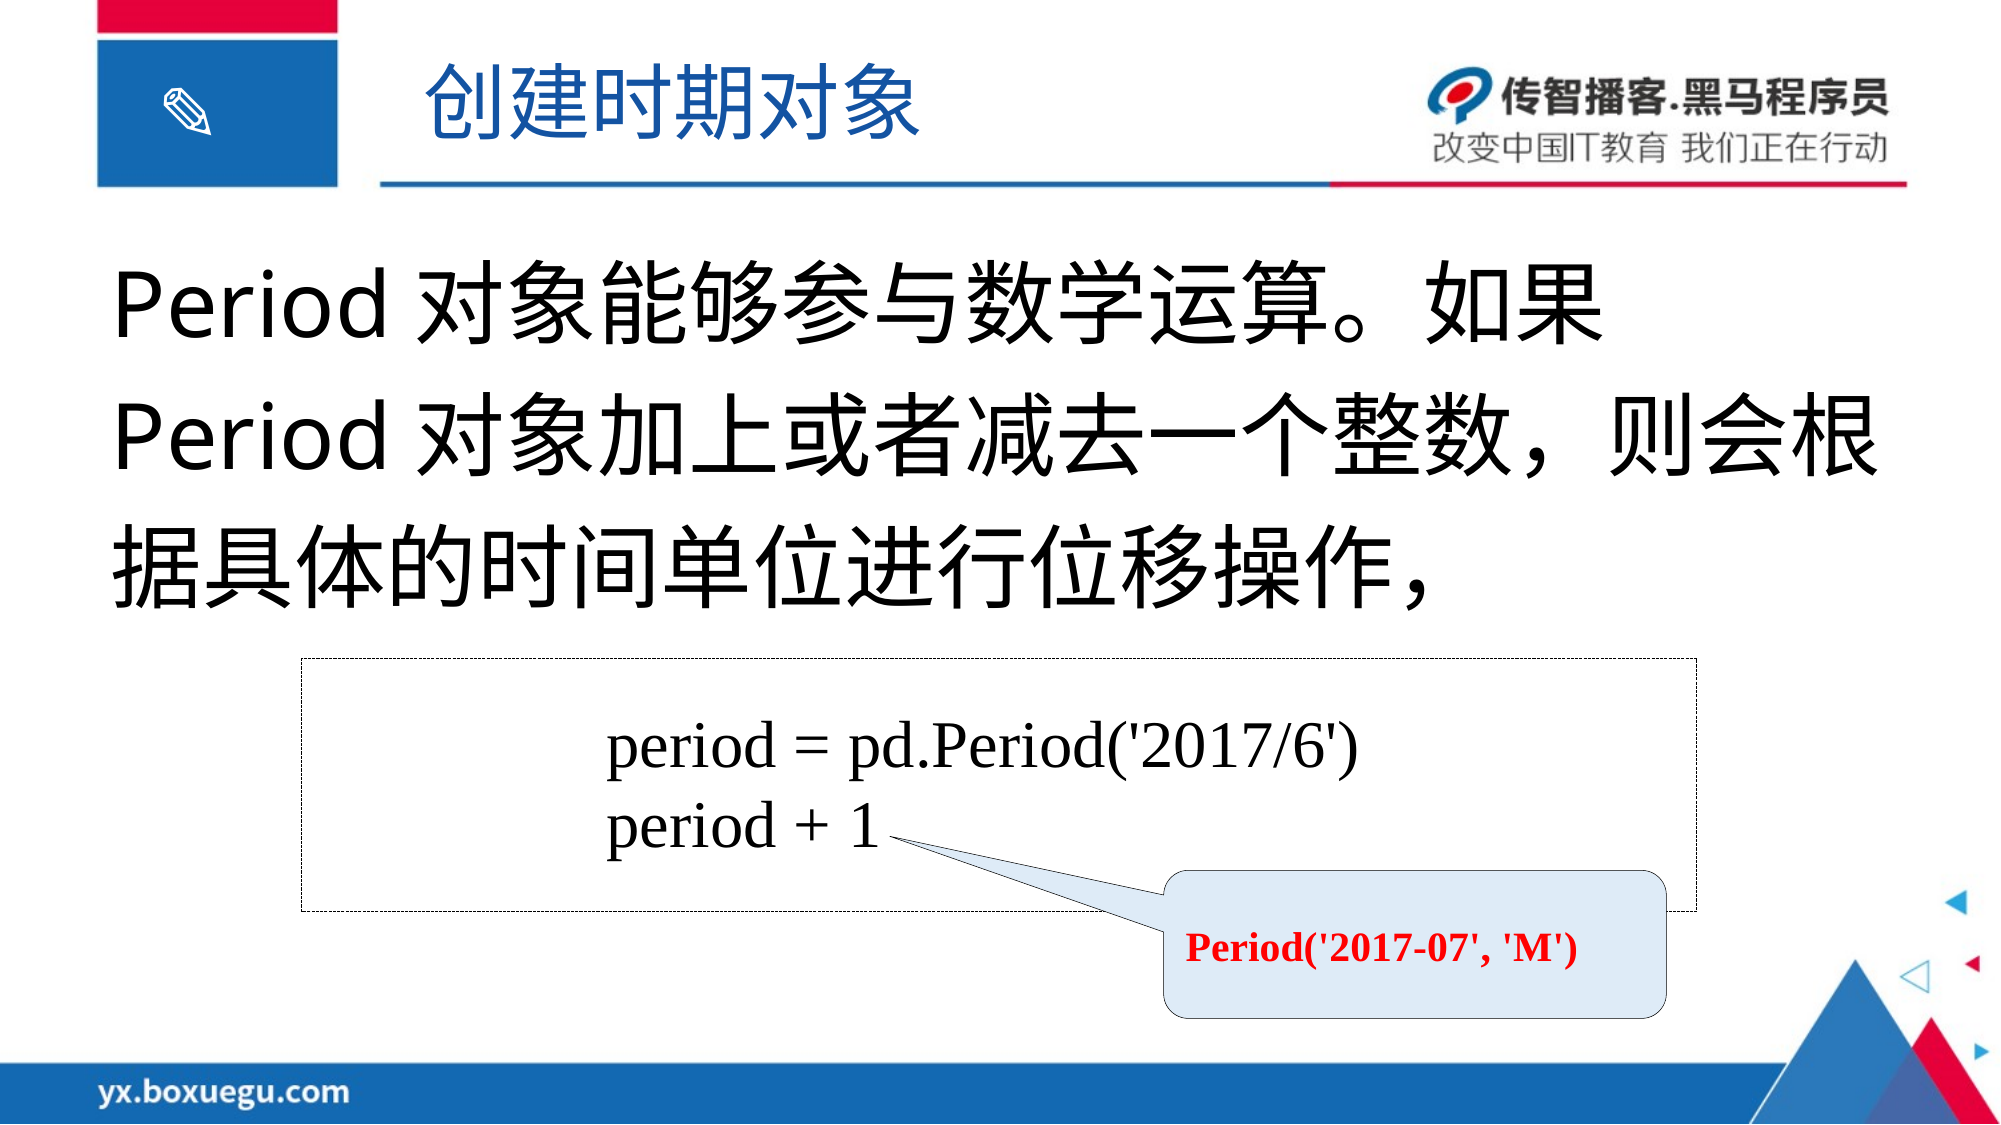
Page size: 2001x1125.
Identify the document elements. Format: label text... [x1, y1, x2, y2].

picture [0, 0, 2000, 1124]
text_box Period对象能够参与数学运算。如果Period对象加上或者减去一个整数，则会根据具体的时间单位进行位移操作， [96, 216, 1908, 628]
text_box 创建时期对象 [409, 43, 1826, 158]
text_box Period('2017-07', 'M') [889, 835, 1668, 1020]
text_box [301, 658, 1697, 912]
